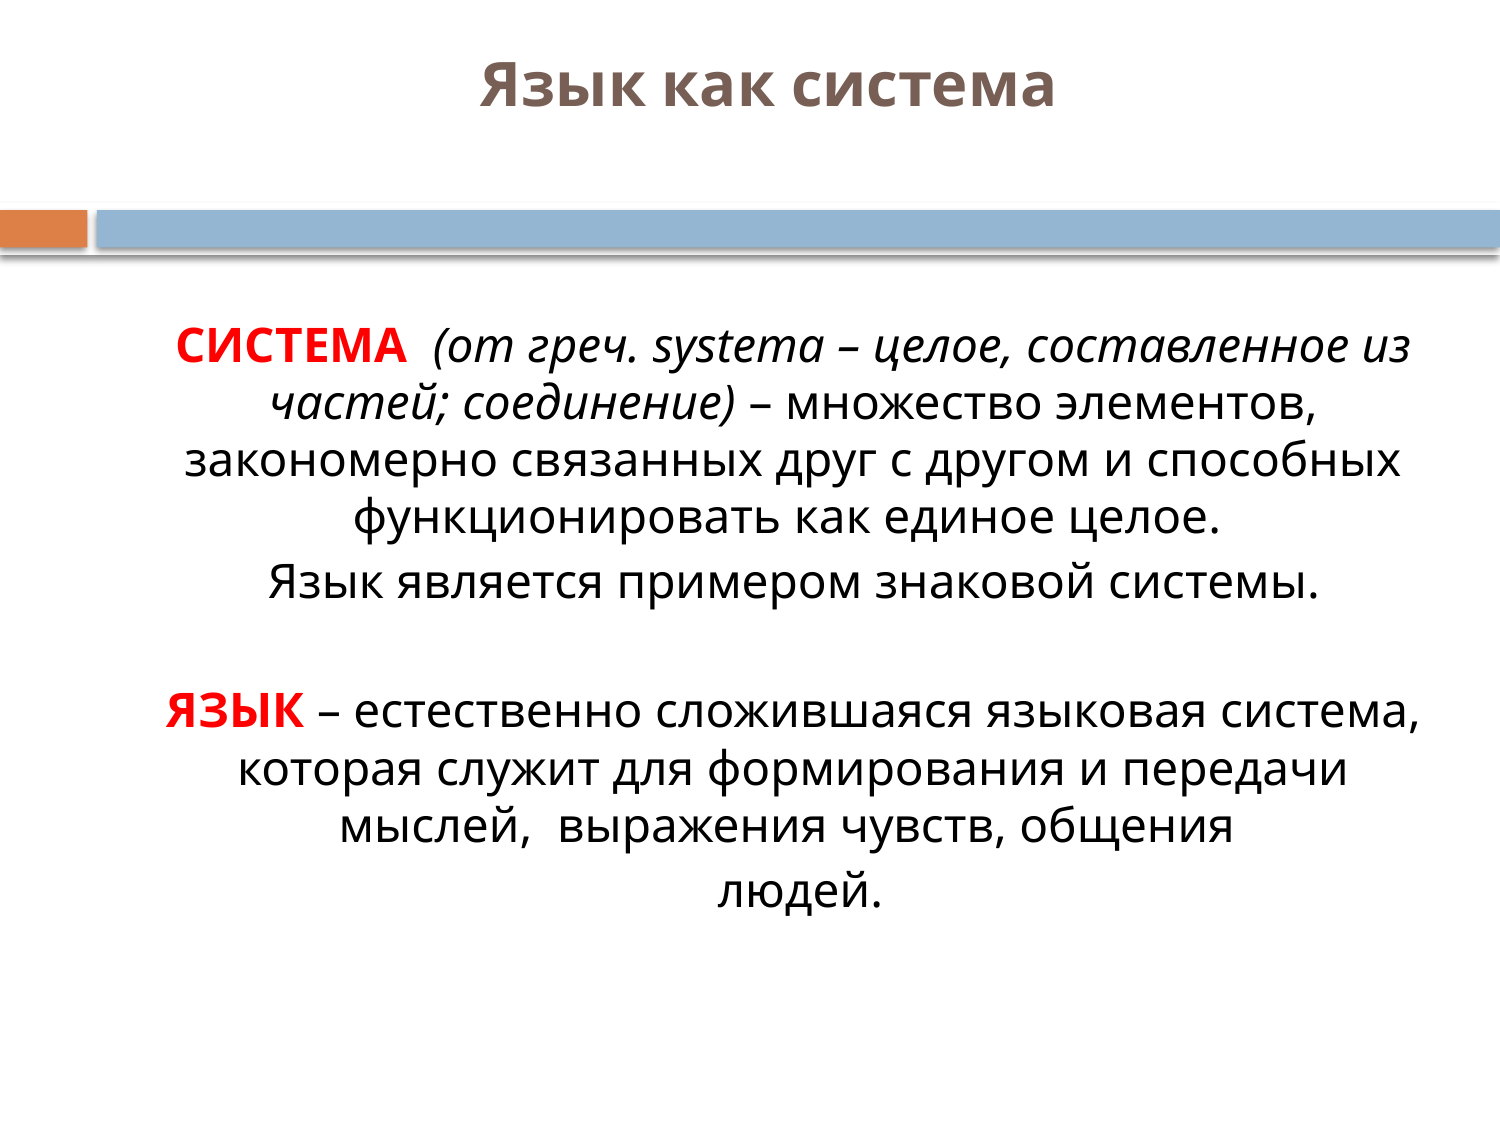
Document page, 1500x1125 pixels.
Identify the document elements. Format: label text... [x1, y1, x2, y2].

title Язык как система [100, 37, 1438, 200]
list СИСТЕМА (от греч. systema – целое, составленное из частей; соединение) – множество элементов, закономерно связанных друг с другом и способных функционировать как единое целое. Язык является примером знаковой системы. ЯЗЫК – естественно сложившаяся языковая система, которая служит для формирования и передачи мыслей, выражения чувств, общения людей. [100, 262, 1438, 1000]
